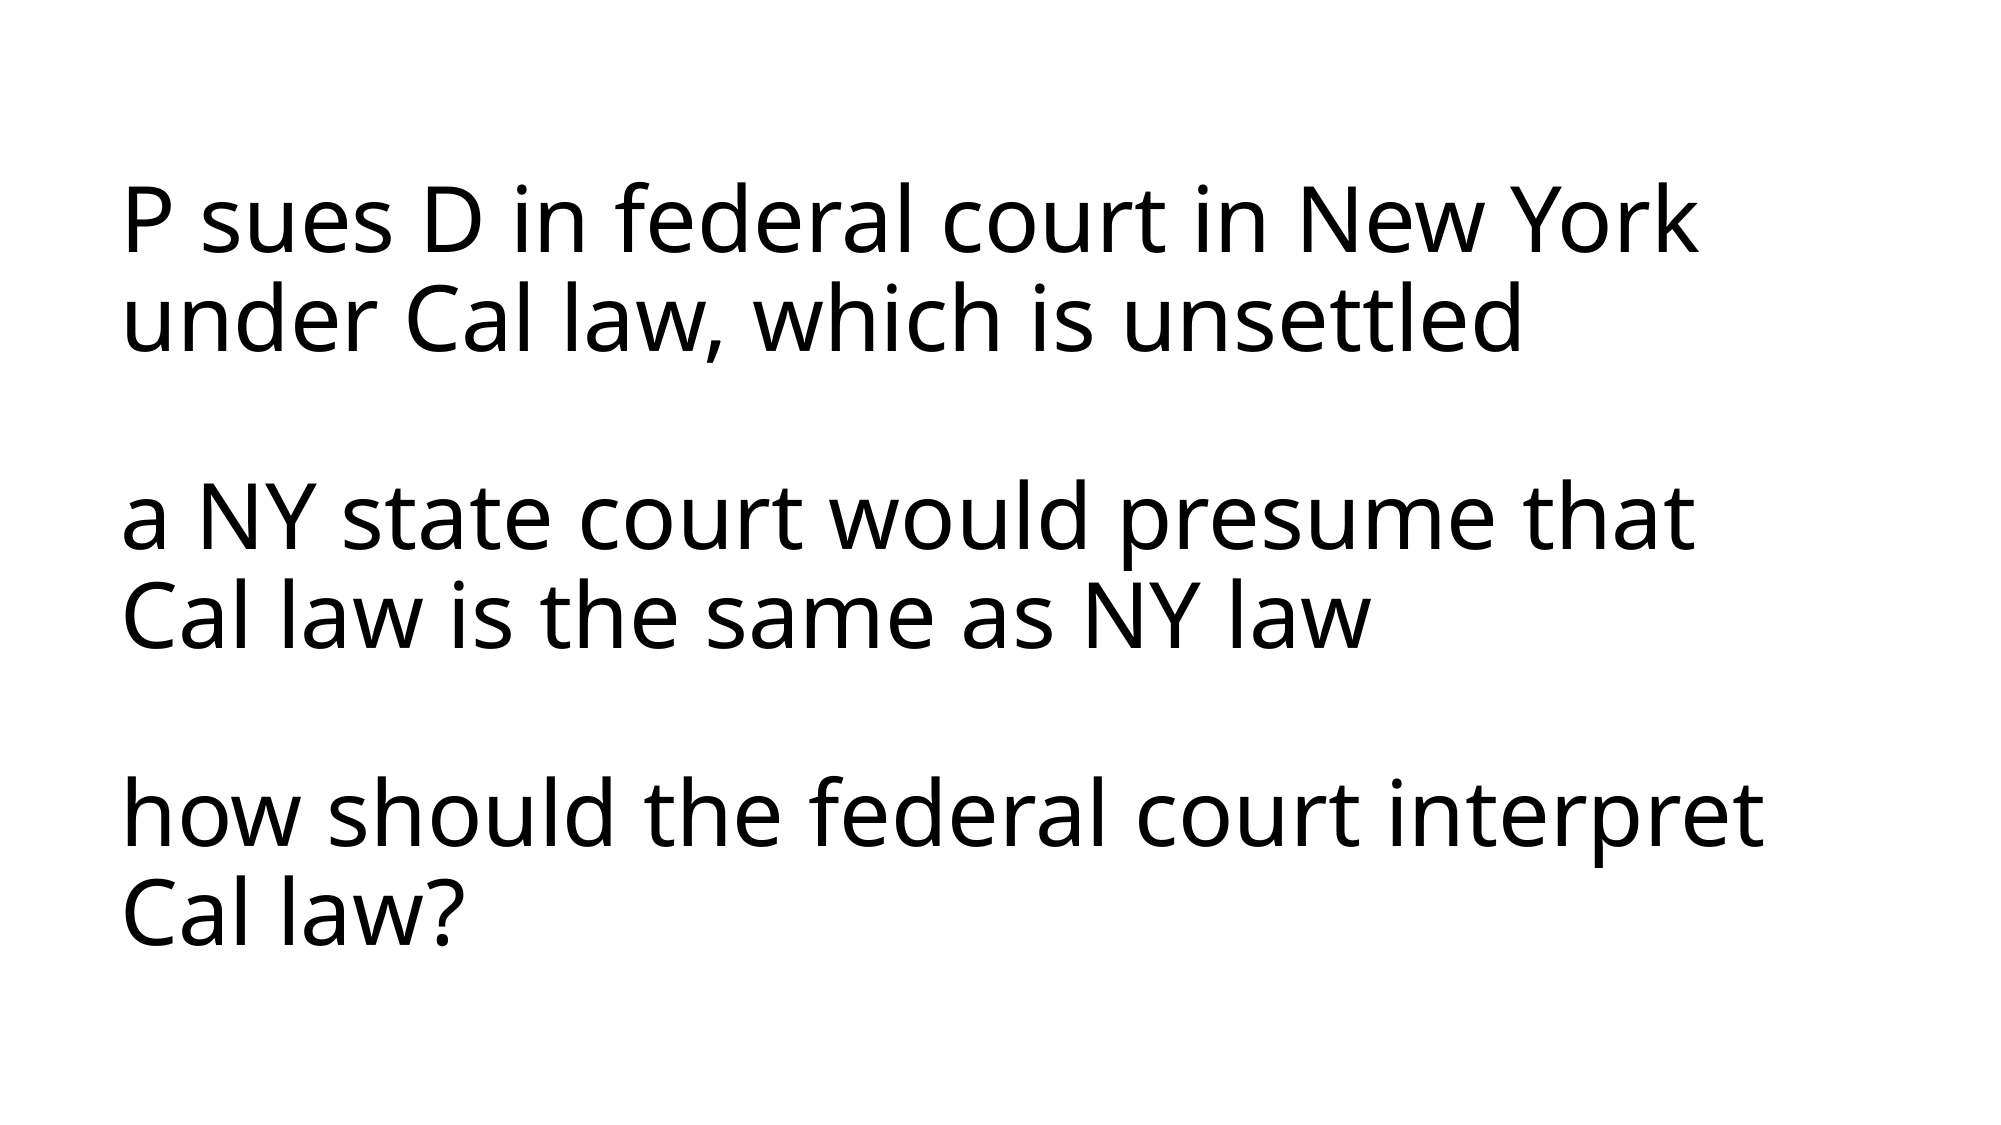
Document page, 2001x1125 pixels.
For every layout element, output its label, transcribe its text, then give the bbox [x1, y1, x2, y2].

title P sues D in federal court in New York under Cal law, which is unsettled a NY state court would presume that Cal law is the same as NY law how should the federal court interpret Cal law? [105, 59, 1863, 1079]
